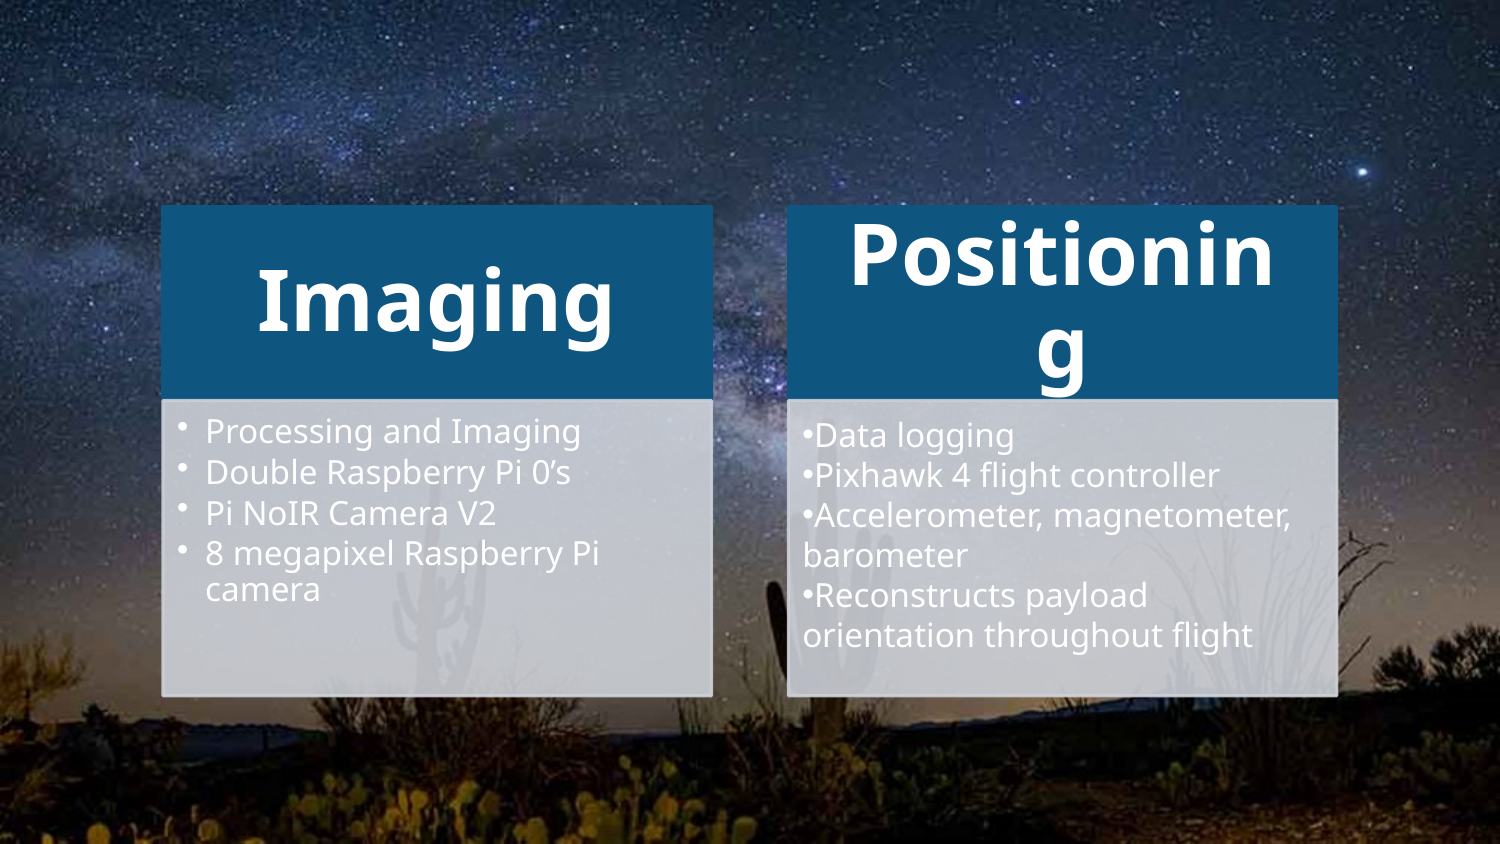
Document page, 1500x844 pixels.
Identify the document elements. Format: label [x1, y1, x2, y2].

text_box [162, 102, 1338, 801]
picture [0, 0, 1500, 844]
